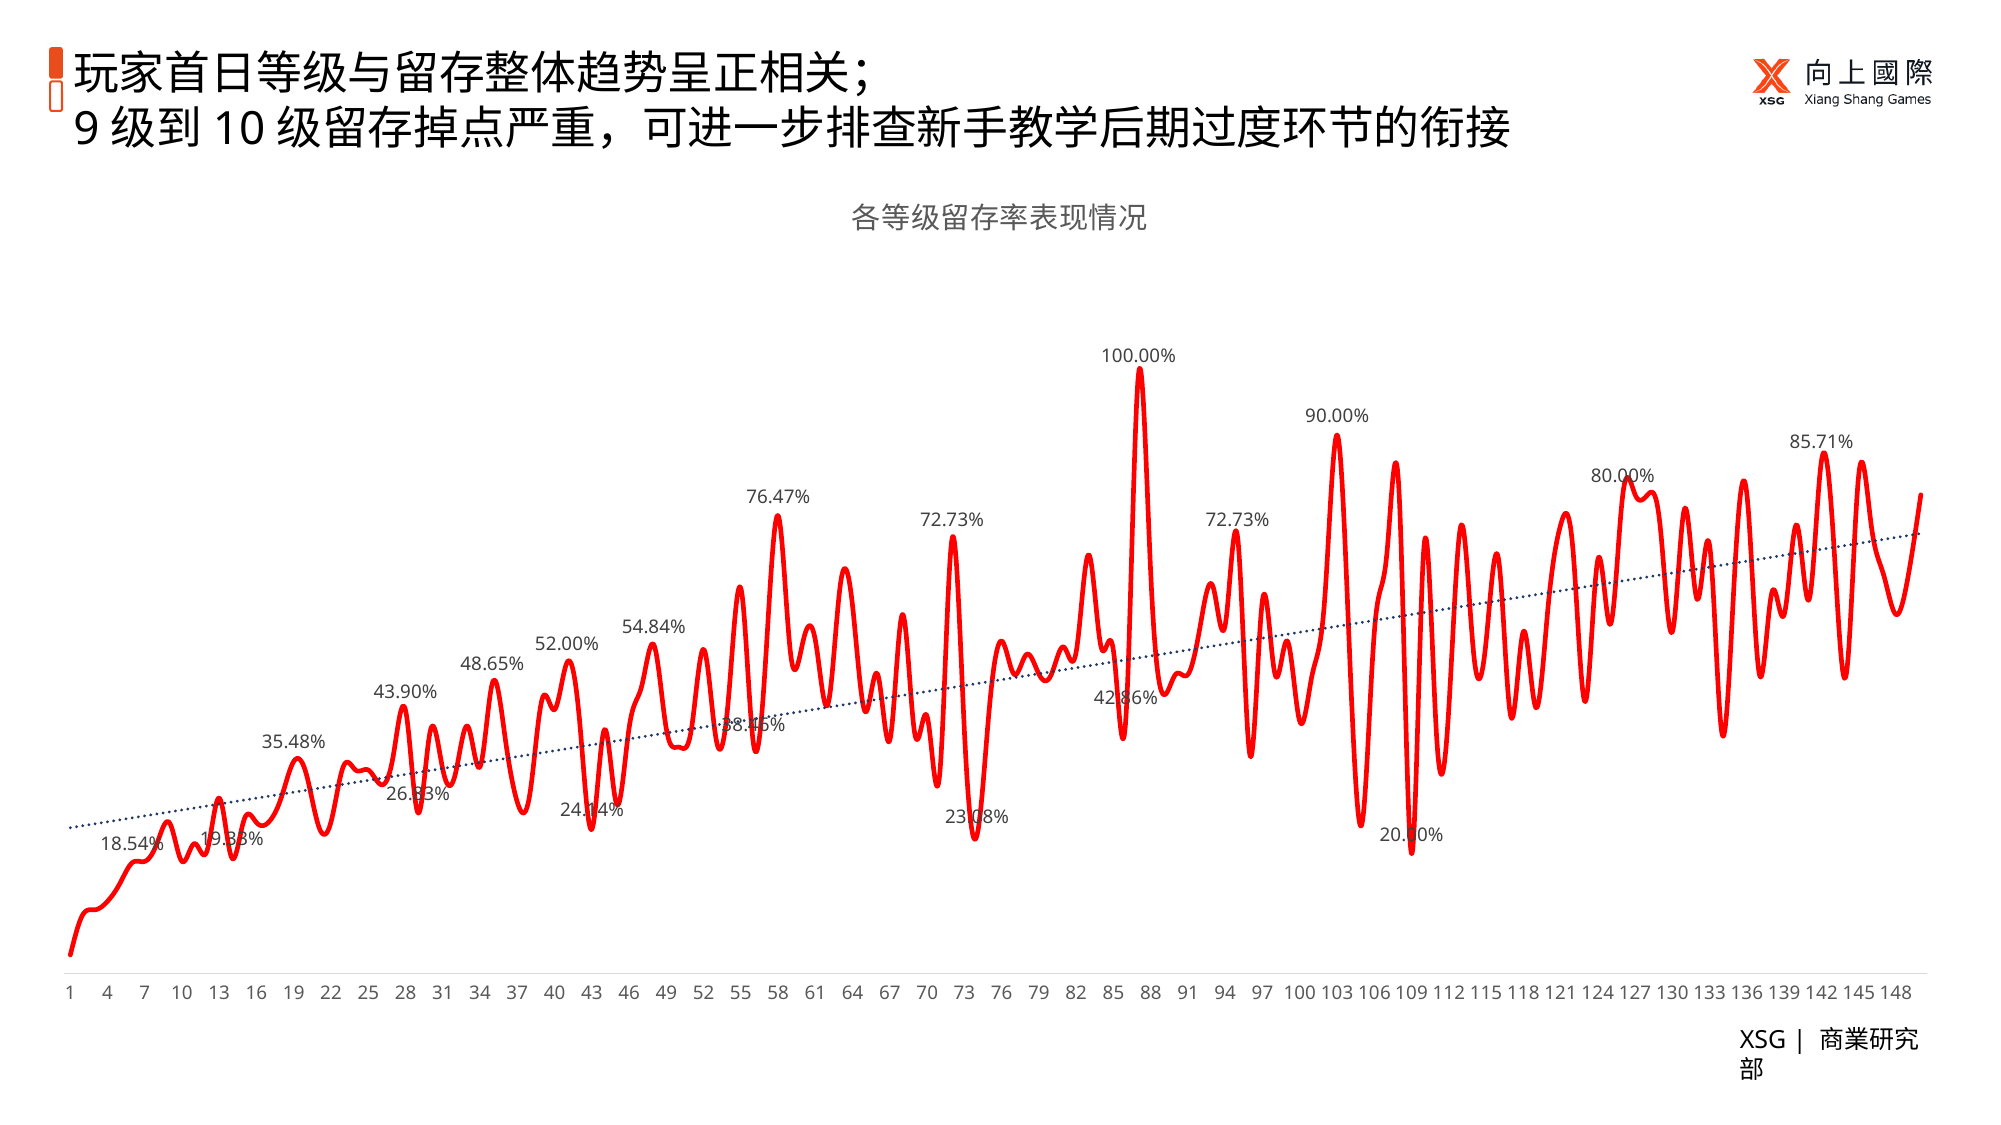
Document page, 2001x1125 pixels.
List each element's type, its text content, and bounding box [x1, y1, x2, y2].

chart [44, 160, 1956, 1027]
title 玩家首日等级与留存整体趋势呈正相关； 9级到10级留存掉点严重，可进一步排查新手教学后期过度环节的衔接 [58, 66, 1942, 132]
picture [1746, 26, 1946, 139]
